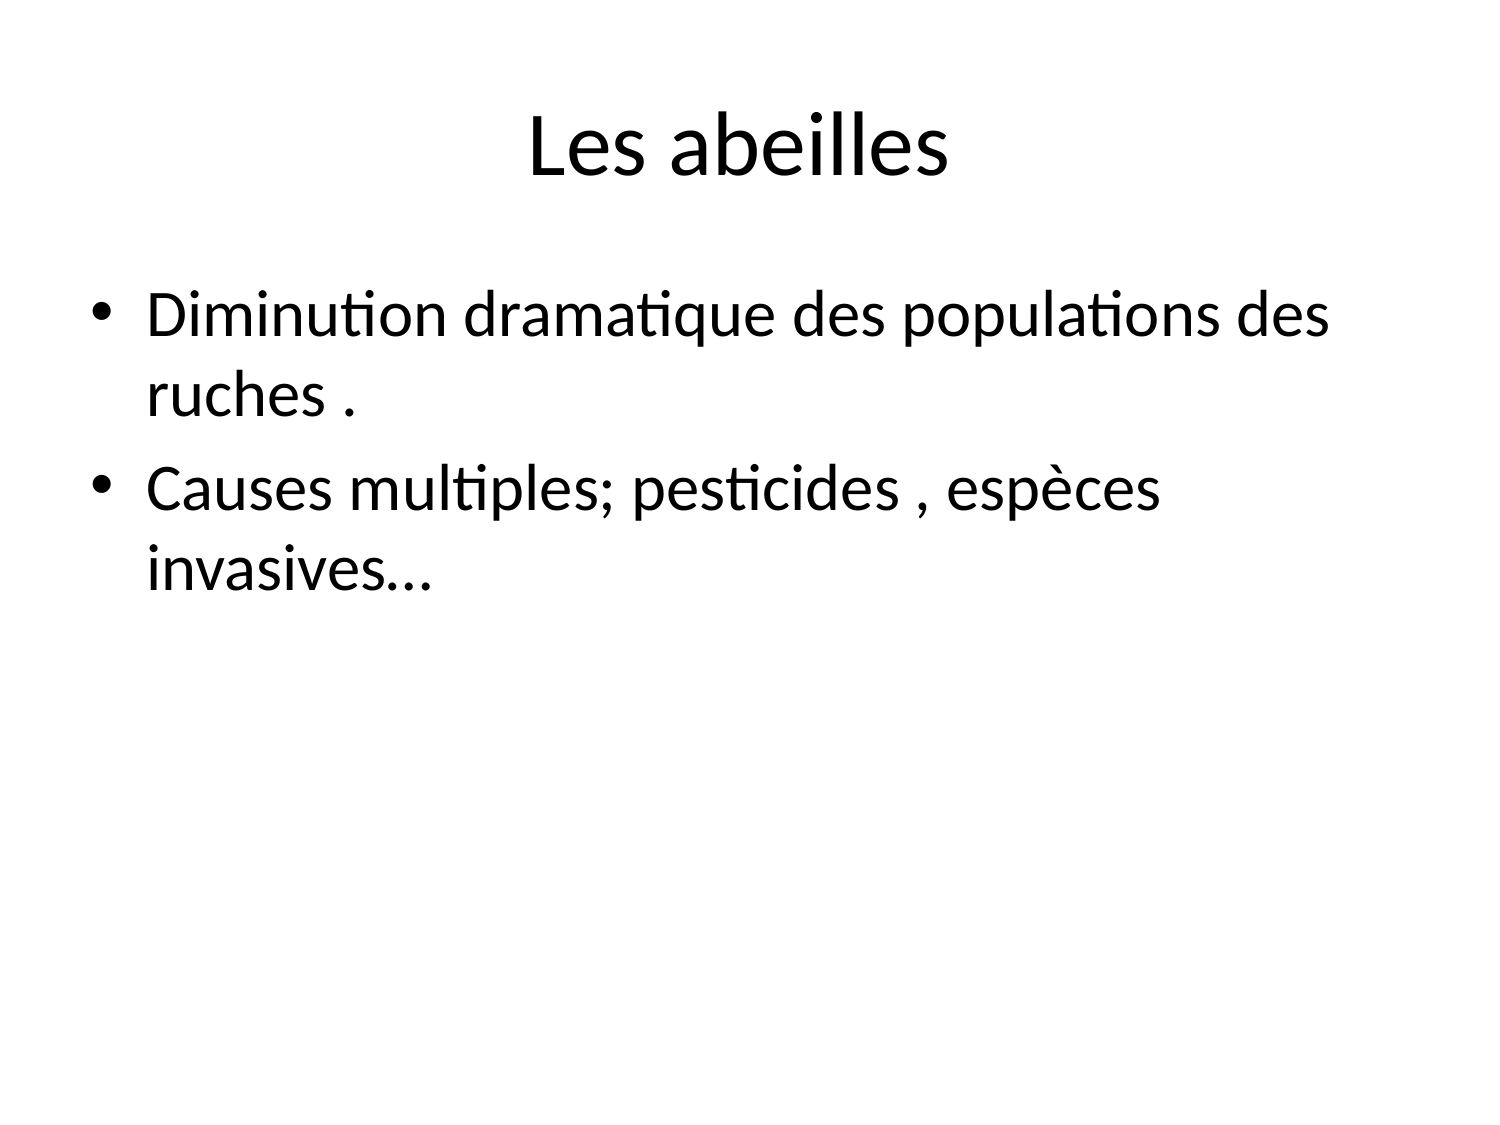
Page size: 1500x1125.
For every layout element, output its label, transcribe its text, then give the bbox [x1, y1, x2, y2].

title Les abeilles [75, 45, 1425, 233]
list Diminution dramatique des populations des ruches . Causes multiples; pesticides , espèces invasives… [75, 262, 1425, 1005]
